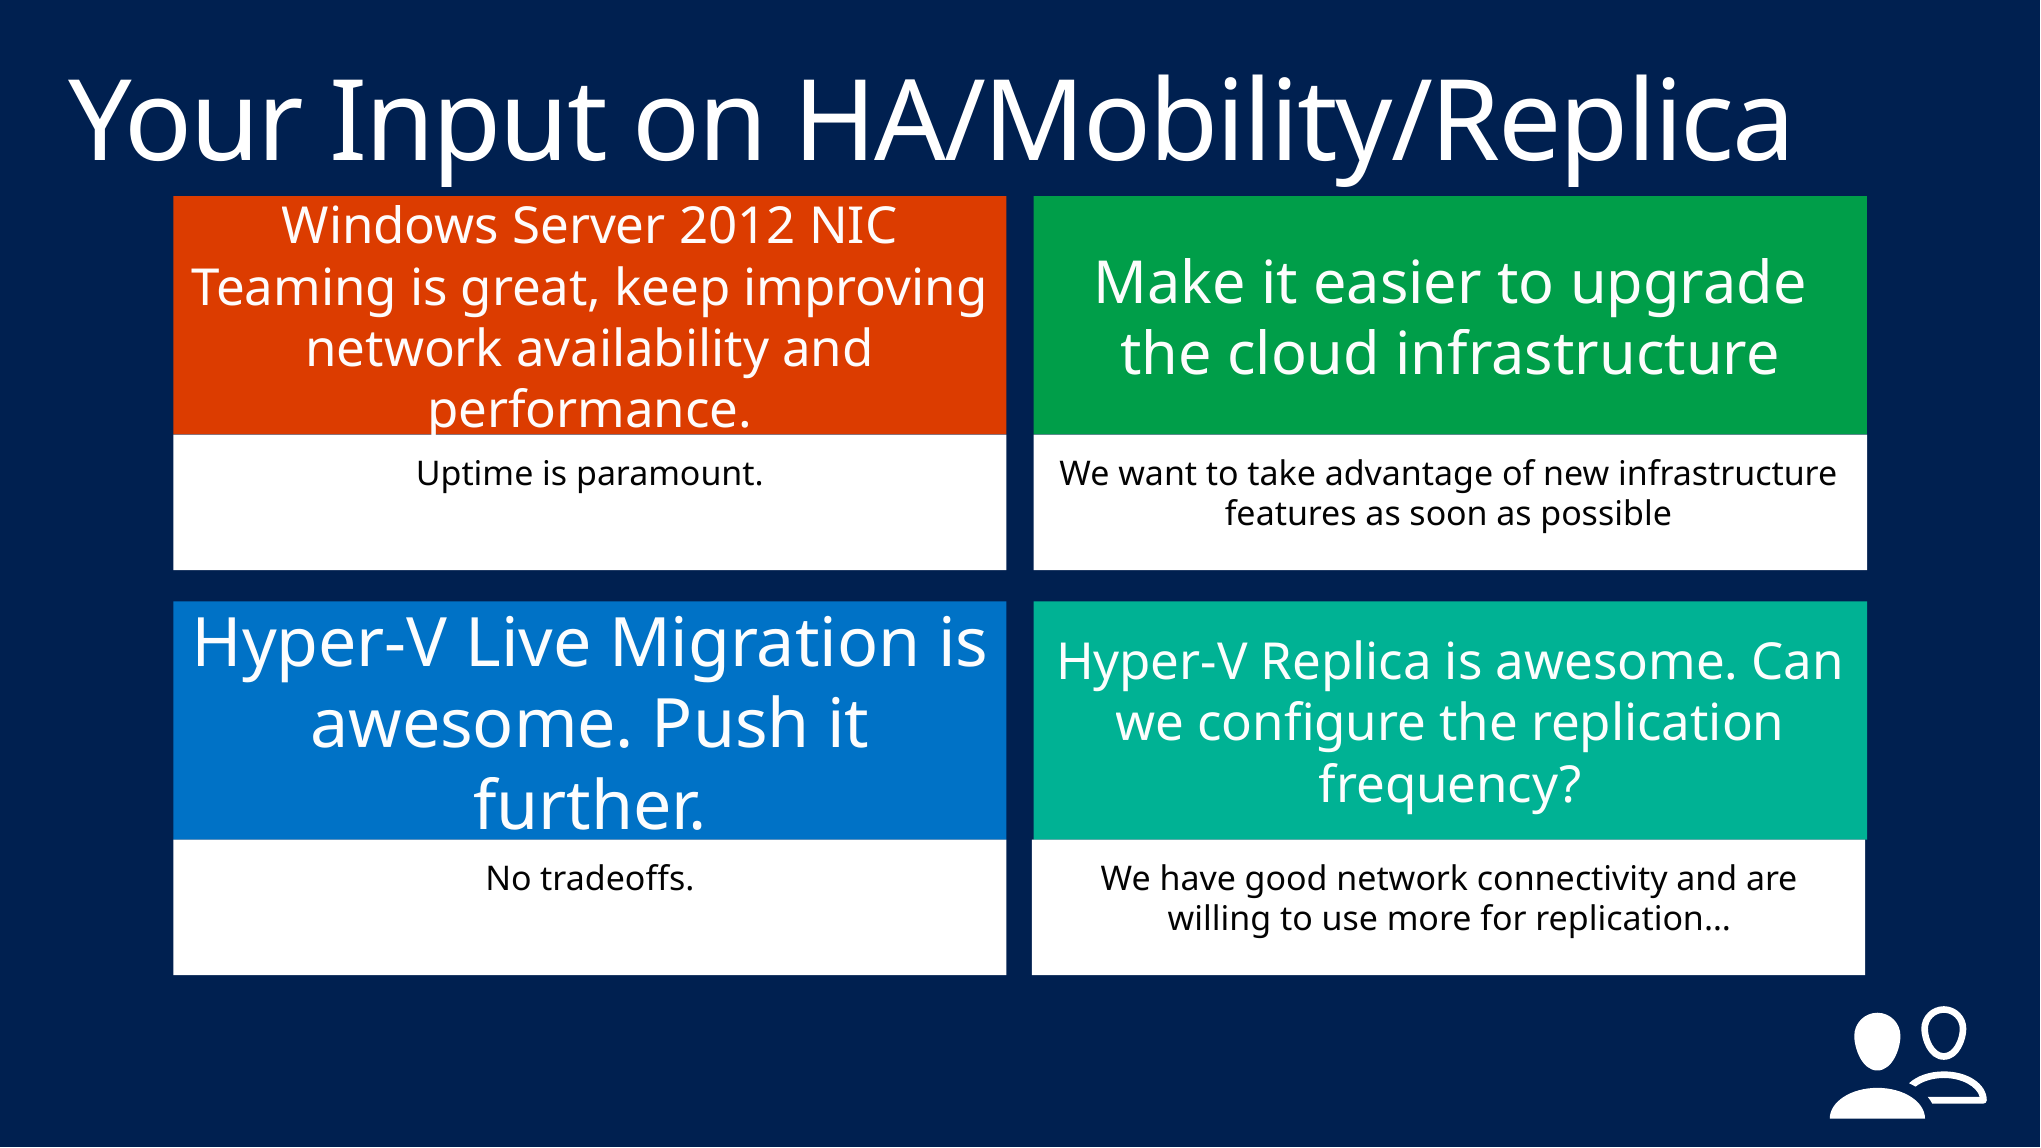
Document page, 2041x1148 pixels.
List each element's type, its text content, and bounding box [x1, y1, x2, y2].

text_box [1909, 1071, 1987, 1104]
text_box Hyper-V Replica is awesome. Can we configure the replication frequency? [1033, 601, 1868, 839]
text_box Make it easier to upgrade the cloud infrastructure [1033, 195, 1868, 434]
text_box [1031, 434, 1868, 571]
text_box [173, 434, 1007, 571]
text_box [1854, 1012, 1901, 1071]
text_box [2, 975, 2038, 1147]
text_box [1921, 1006, 1967, 1060]
title Your Input on HA/Mobility/Replica [45, 48, 1996, 199]
text_box [1829, 1087, 1926, 1119]
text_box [173, 839, 1007, 976]
text_box Hyper-V Live Migration is awesome. Push it further. [173, 601, 1007, 839]
text_box Windows Server 2012 NIC Teaming is great, keep improving network availability and performance. [173, 195, 1007, 434]
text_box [1031, 839, 1868, 976]
